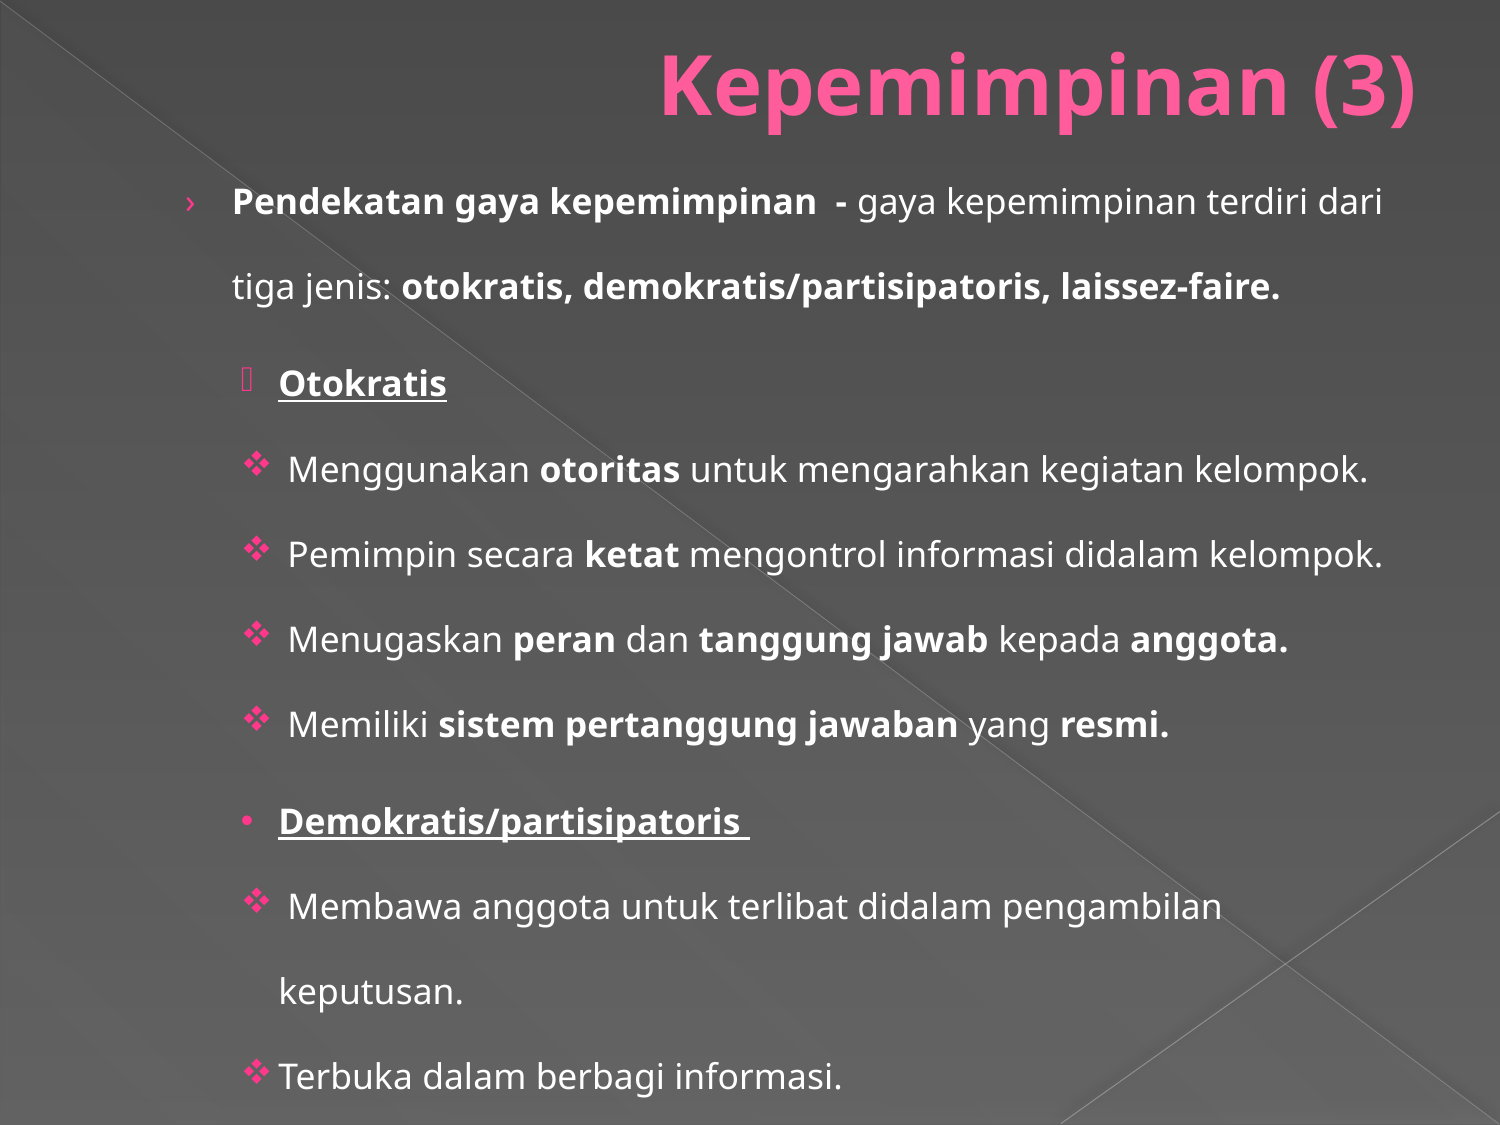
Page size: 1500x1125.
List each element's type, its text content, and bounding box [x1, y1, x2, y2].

list Pendekatan gaya kepemimpinan - gaya kepemimpinan terdiri dari tiga jenis: otokratis, demokratis/partisipatoris, laissez-faire. Otokratis Menggunakan otoritas untuk mengarahkan kegiatan kelompok. Pemimpin secara ketat mengontrol informasi didalam kelompok. Menugaskan peran dan tanggung jawab kepada anggota. Memiliki sistem pertanggung jawaban yang resmi. Demokratis/partisipatoris Membawa anggota untuk terlibat didalam pengambilan keputusan. Terbuka dalam berbagi informasi. [81, 128, 1433, 1091]
title Kepemimpinan (3) [632, 0, 1432, 128]
